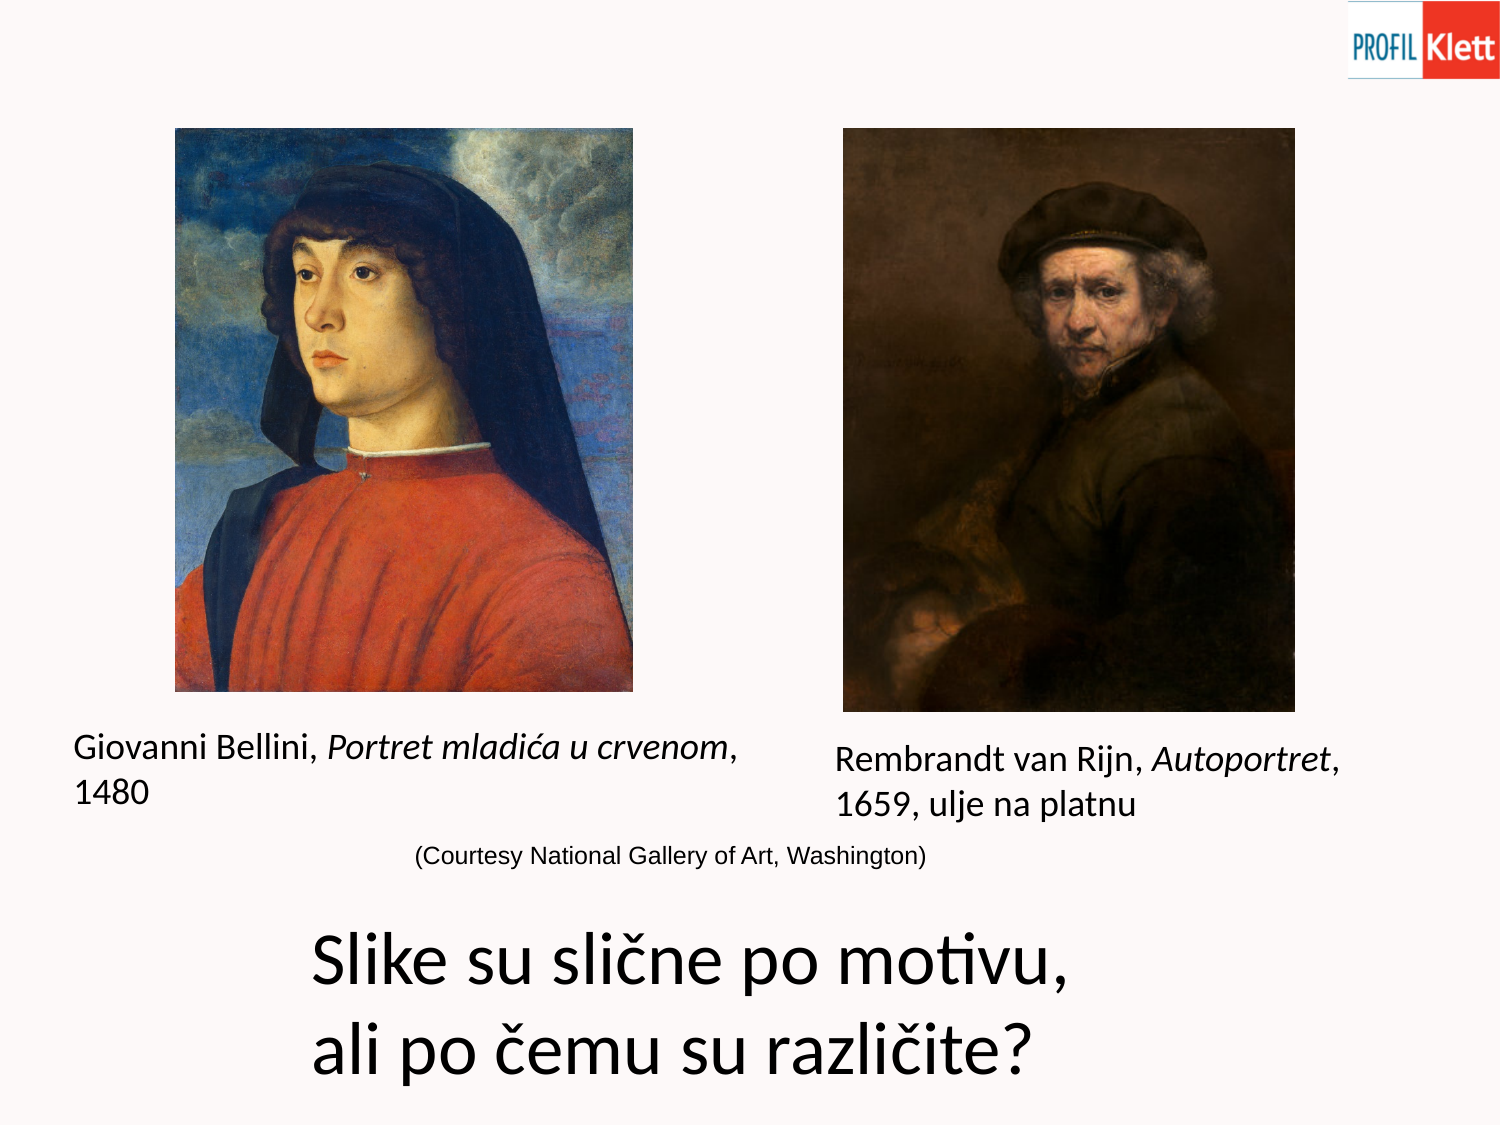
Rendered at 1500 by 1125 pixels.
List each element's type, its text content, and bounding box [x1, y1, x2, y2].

text_box (Courtesy National Gallery of Art, Washington) [399, 832, 944, 878]
text_box Giovanni Bellini, Portret mladića u crvenom, 1480 [58, 714, 809, 820]
text_box Rembrandt van Rijn, Autoportret, 1659, ulje na platnu [820, 726, 1500, 832]
picture [0, 0, 1500, 1125]
text_box Slike su slične po motivu, ali po čemu su različite? [296, 902, 1103, 1098]
